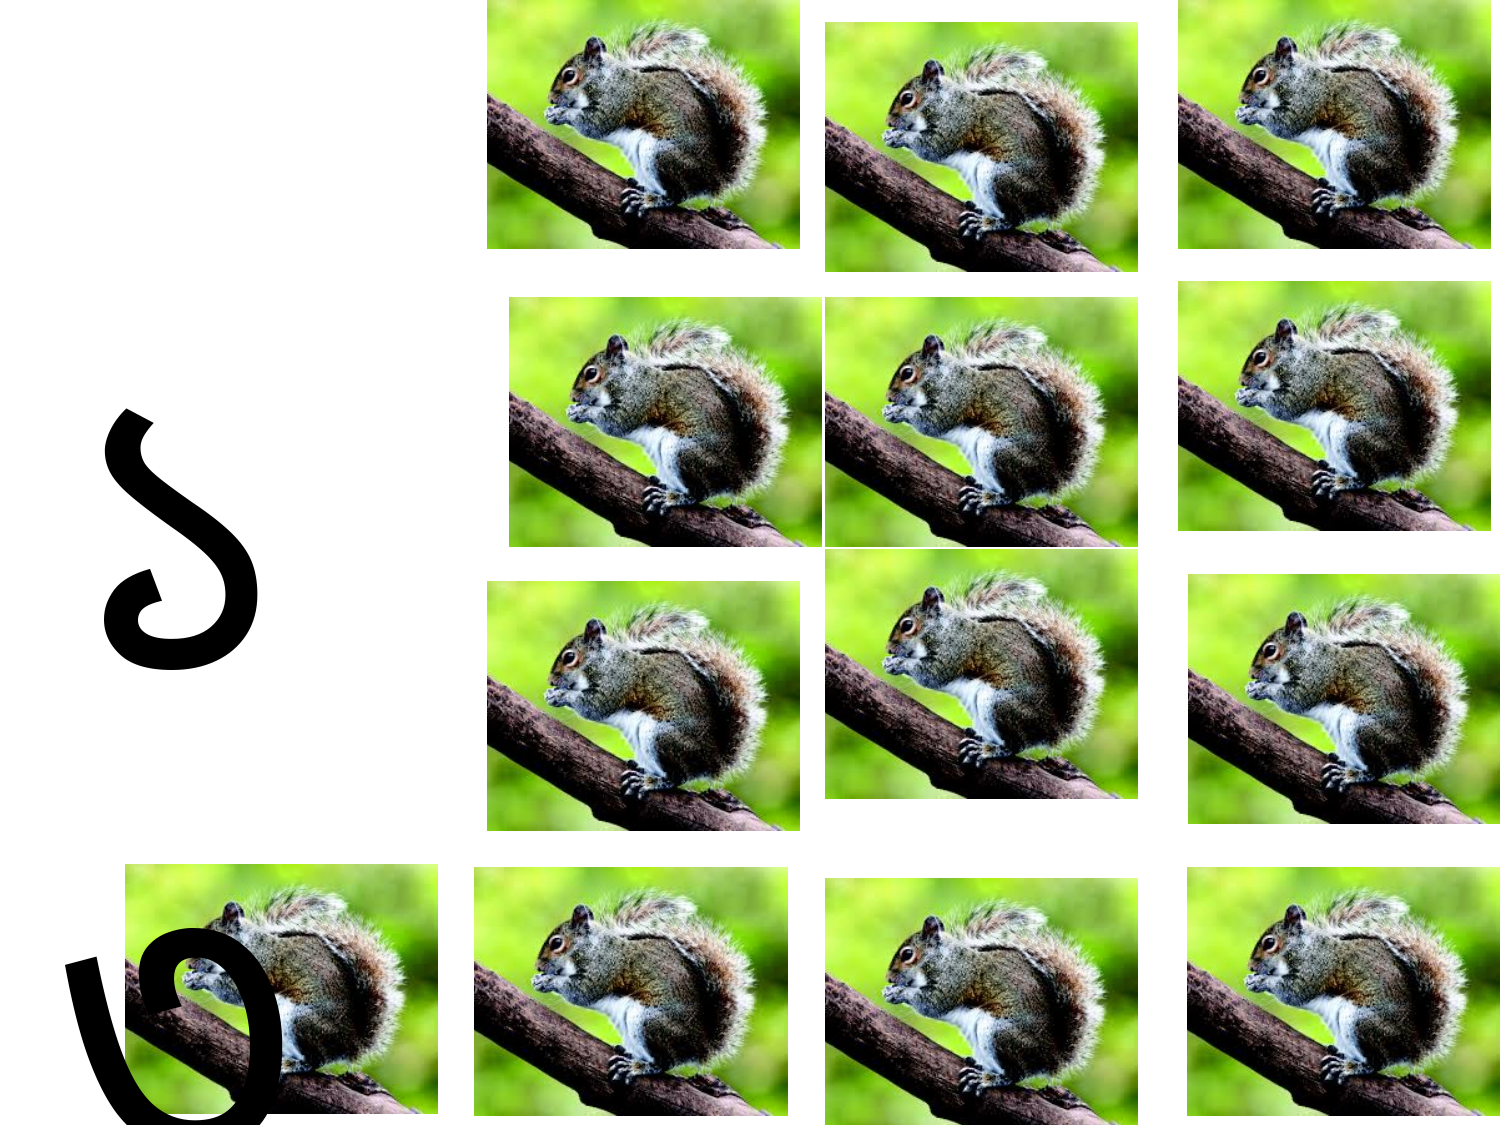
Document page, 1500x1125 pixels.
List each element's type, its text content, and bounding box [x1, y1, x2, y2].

picture [824, 22, 1138, 272]
text_box ১৩ [39, 248, 477, 1125]
picture [487, 0, 801, 250]
picture [824, 877, 1138, 1125]
picture [124, 864, 438, 1114]
picture [1178, 0, 1492, 250]
picture [474, 866, 788, 1117]
picture [508, 296, 822, 547]
picture [487, 581, 801, 831]
picture [1178, 280, 1492, 531]
picture [824, 549, 1138, 799]
picture [1187, 866, 1500, 1117]
picture [824, 296, 1138, 547]
picture [1187, 574, 1500, 825]
